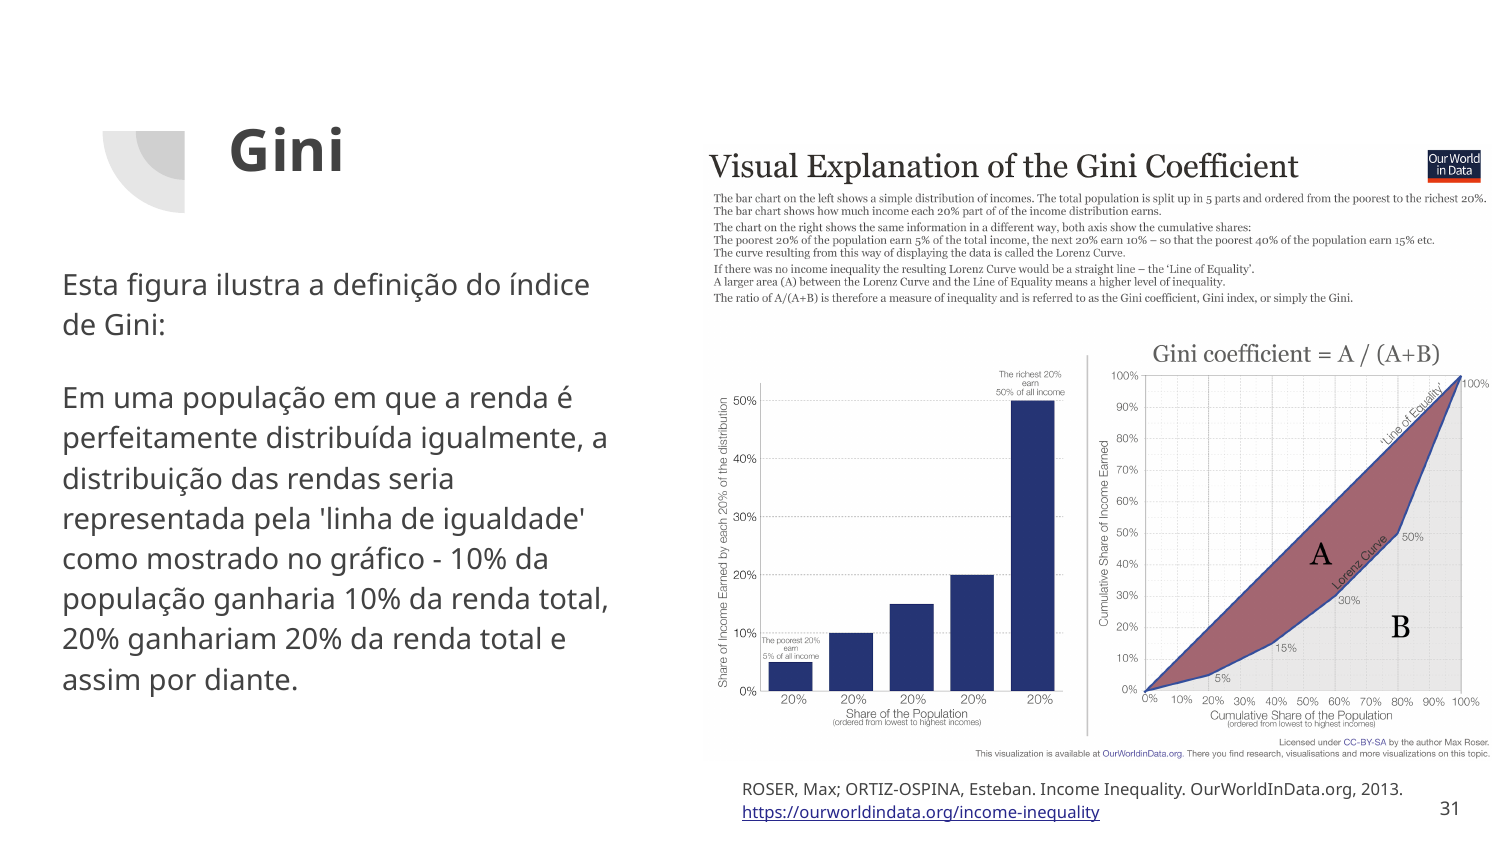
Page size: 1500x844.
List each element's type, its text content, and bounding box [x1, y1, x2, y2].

title Gini [213, 98, 1368, 263]
text_box ROSER, Max; ORTIZ-OSPINA, Esteban. Income Inequality. OurWorldInData.org, 2013. https://ourworldindata.org/income-inequality [727, 769, 1447, 836]
slide_number ‹#› [1386, 777, 1477, 842]
picture [703, 144, 1492, 761]
list Esta figura ilustra a definição do índice de Gini: Em uma população em que a renda é perfeitamente distribuída igualmente, a distribuição das rendas seria representada pela 'linha de igualdade' como mostrado no gráfico - 10% da população ganharia 10% da renda total, 20% ganhariam 20% da renda total e assim por diante. [47, 245, 637, 706]
